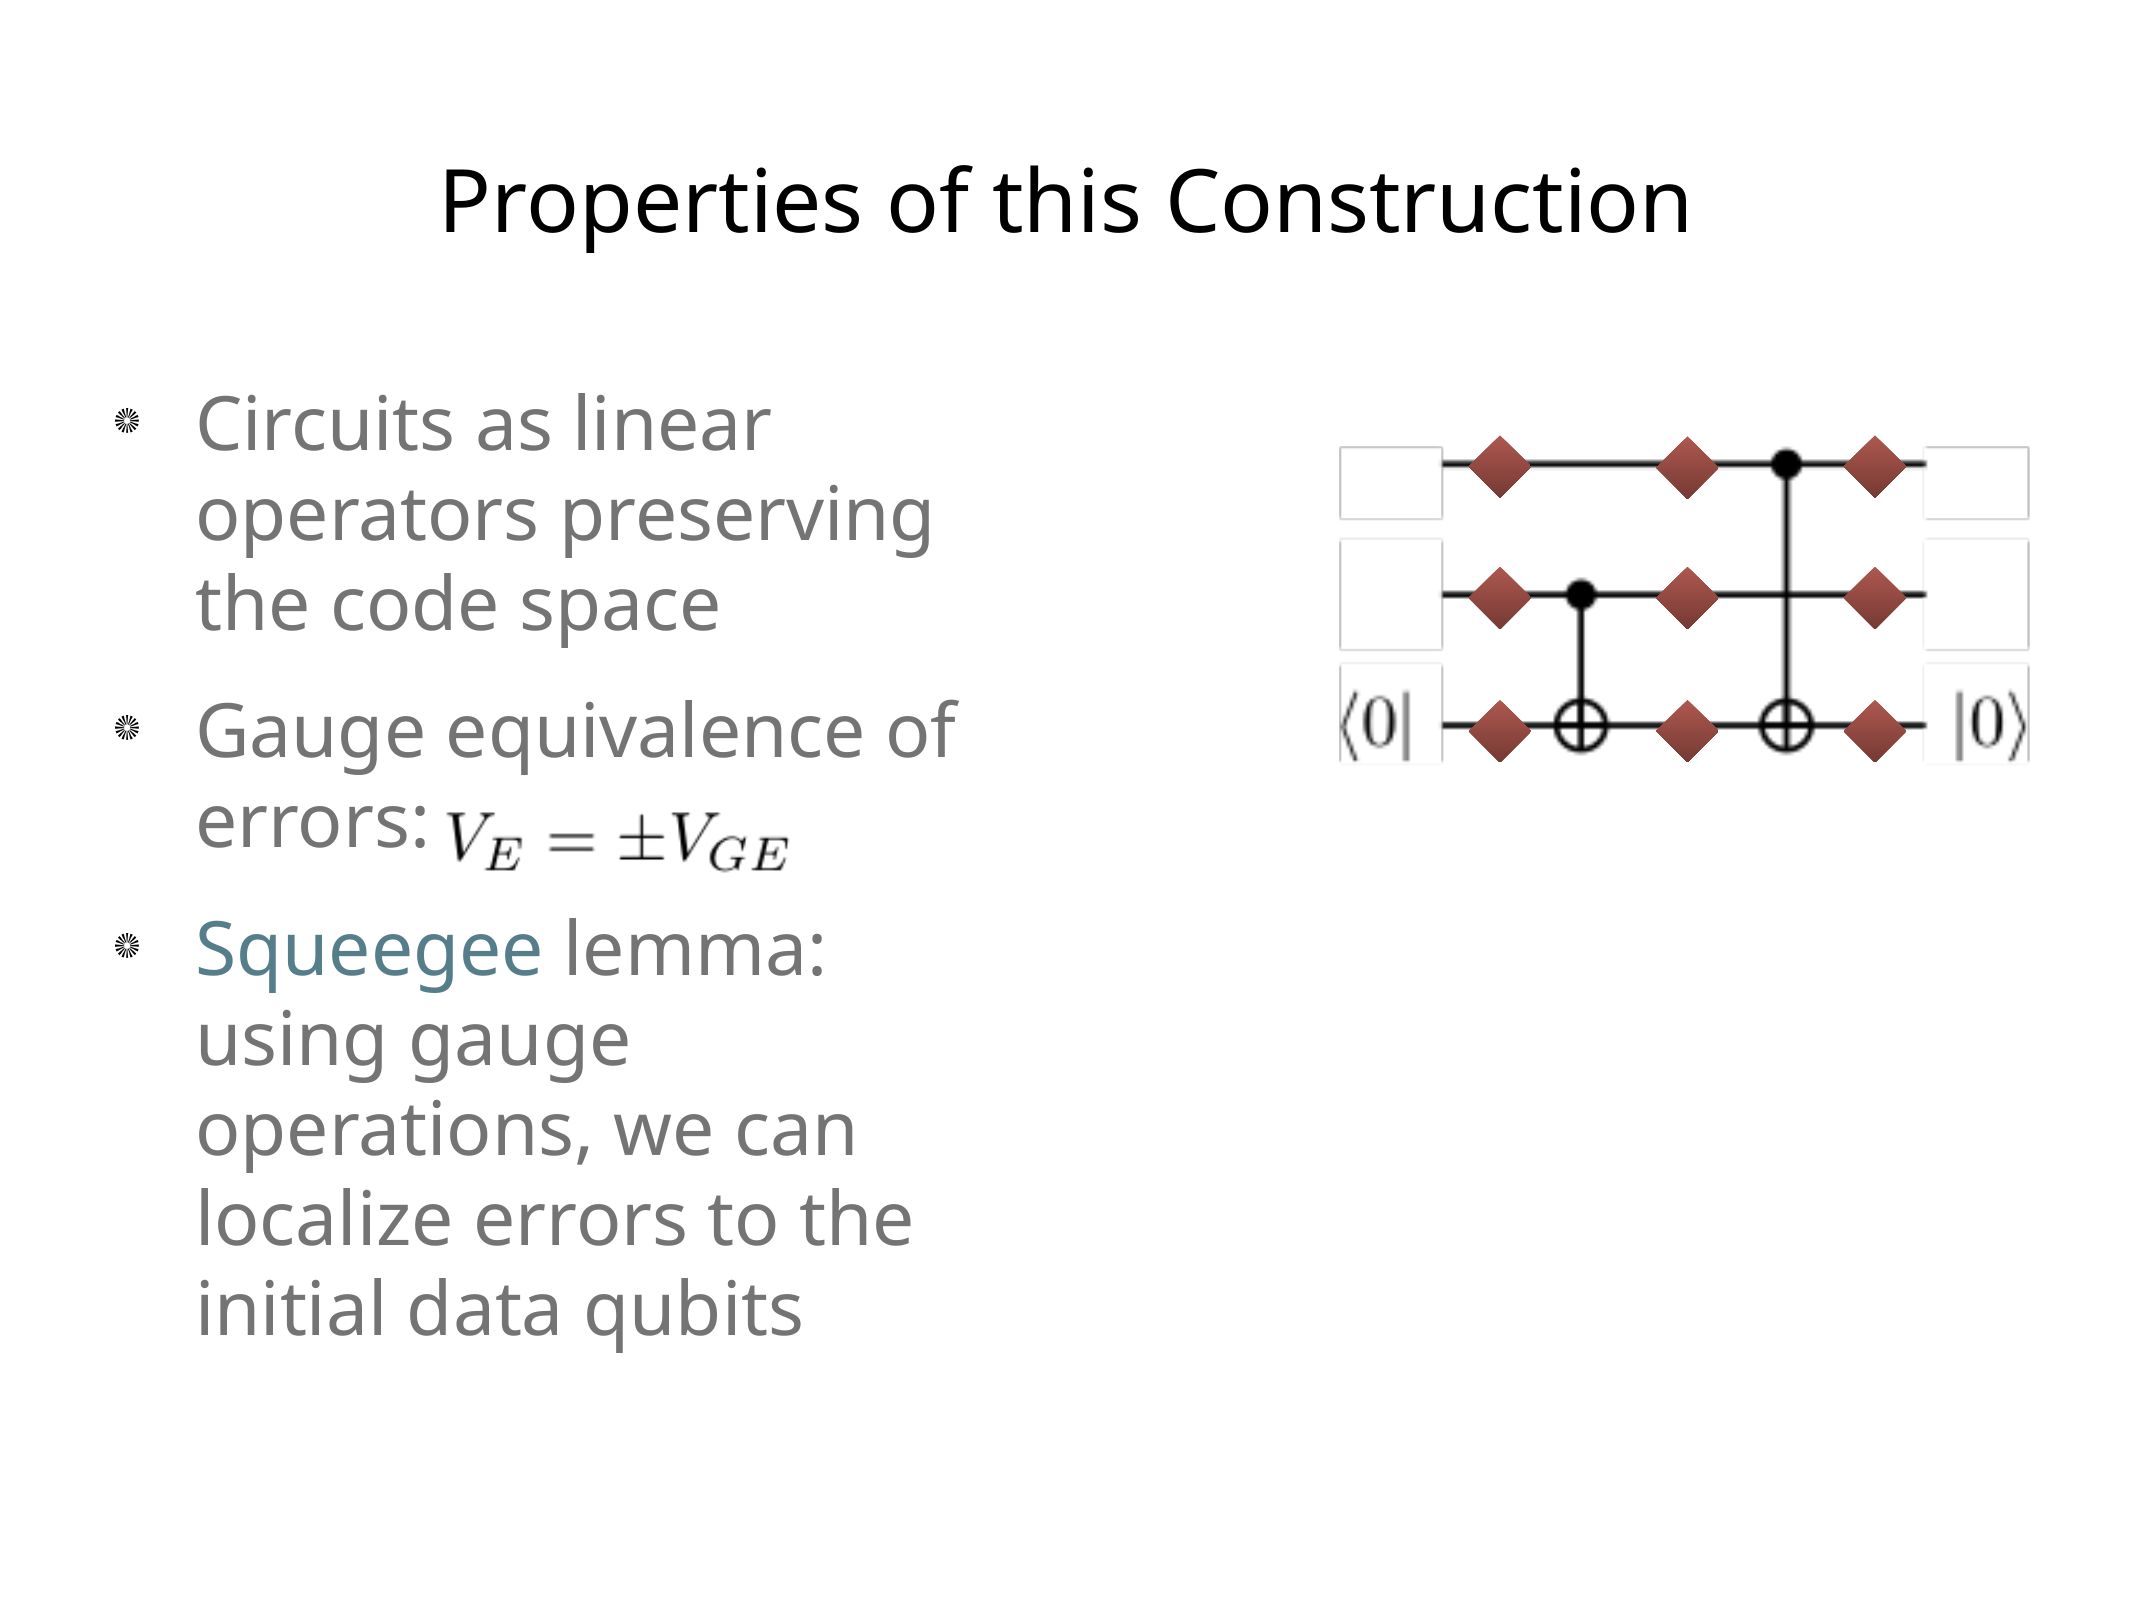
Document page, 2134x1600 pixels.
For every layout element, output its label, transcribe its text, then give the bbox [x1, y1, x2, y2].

list Circuits as linear operators preserving the code space Gauge equivalence of errors: Squeegee lemma: using gauge operations, we can localize errors to the initial data qubits [93, 364, 1055, 1516]
picture [445, 811, 792, 875]
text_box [1468, 435, 1907, 763]
picture [115, 715, 139, 740]
picture [115, 408, 139, 433]
picture [1338, 445, 2033, 769]
title Properties of this Construction [106, 64, 2027, 331]
picture [115, 933, 139, 958]
